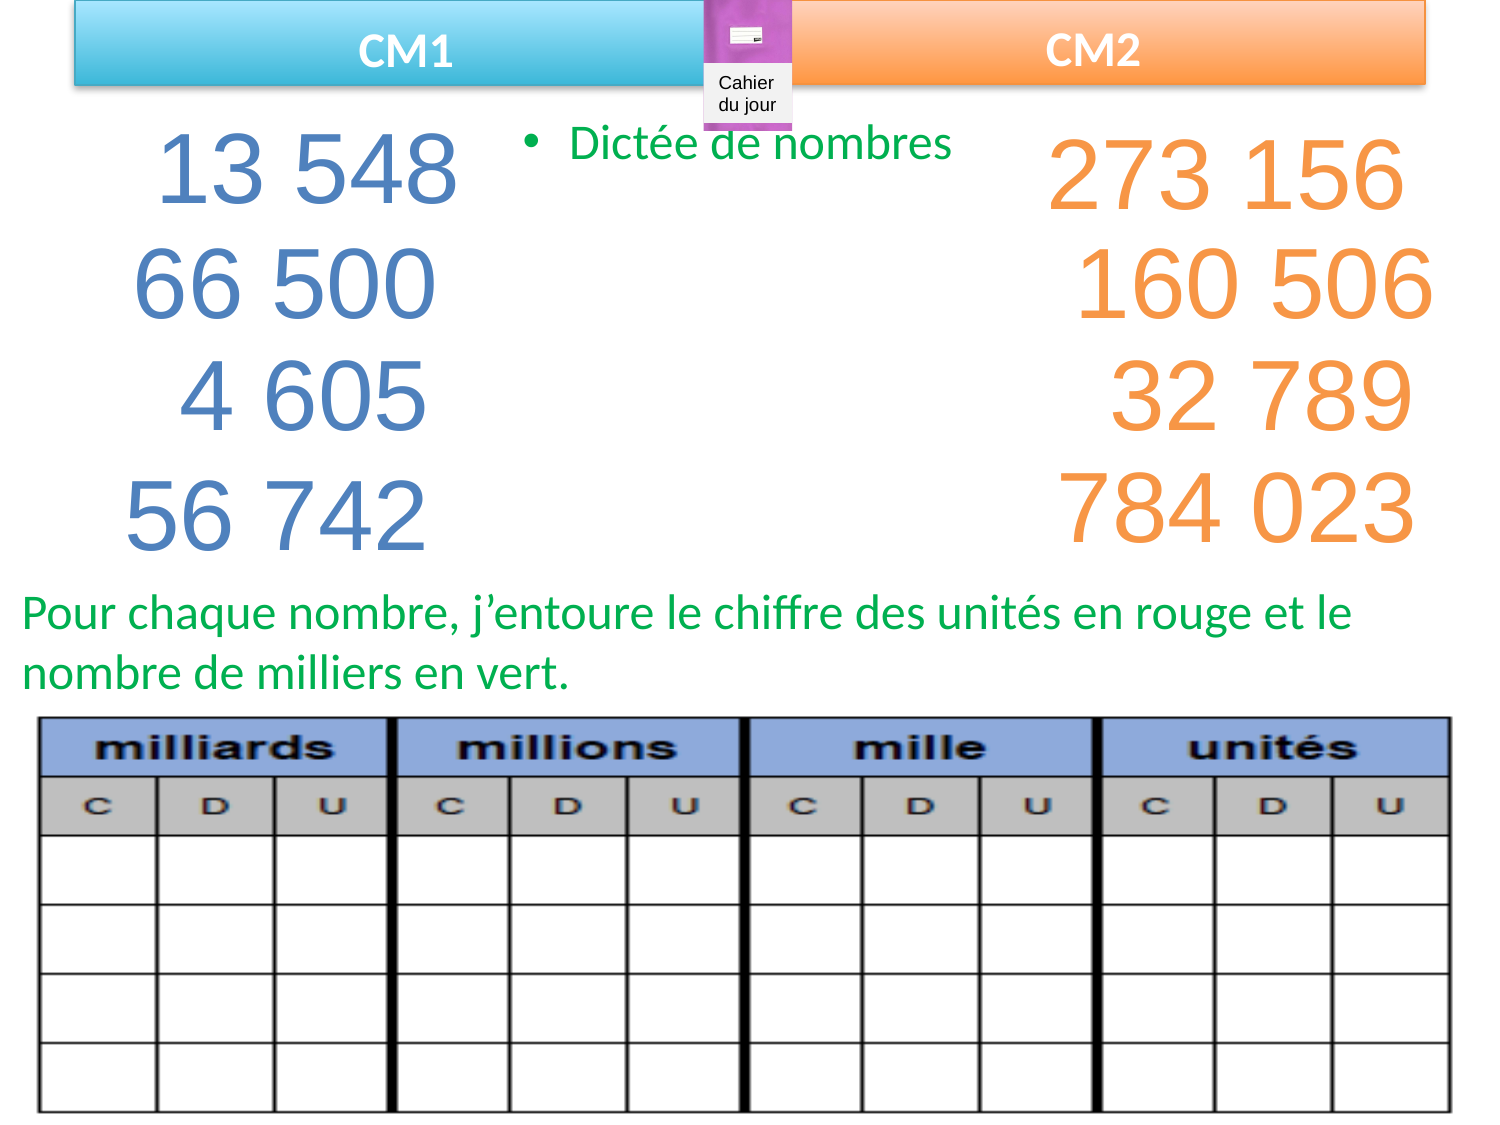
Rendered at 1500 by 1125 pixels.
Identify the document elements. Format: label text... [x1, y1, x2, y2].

text_box Dictée de nombres [476, 102, 914, 178]
text_box 66 500 [50, 211, 481, 347]
text_box Pour chaque nombre, j’entoure le chiffre des unités en rouge et le nombre de milliers en vert. [6, 571, 1495, 707]
text_box 273 156 [914, 102, 1450, 238]
text_box CM1 [74, 0, 698, 86]
text_box 32 789 [951, 322, 1458, 458]
text_box 4 605 [89, 322, 472, 442]
text_box 13 548 [133, 96, 476, 211]
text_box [703, 0, 793, 131]
text_box 784 023 [1031, 434, 1461, 570]
text_box 160 506 [1053, 211, 1458, 322]
text_box 56 742 [89, 442, 472, 578]
text_box CM2 [796, 0, 1426, 85]
picture [6, 707, 1476, 1125]
